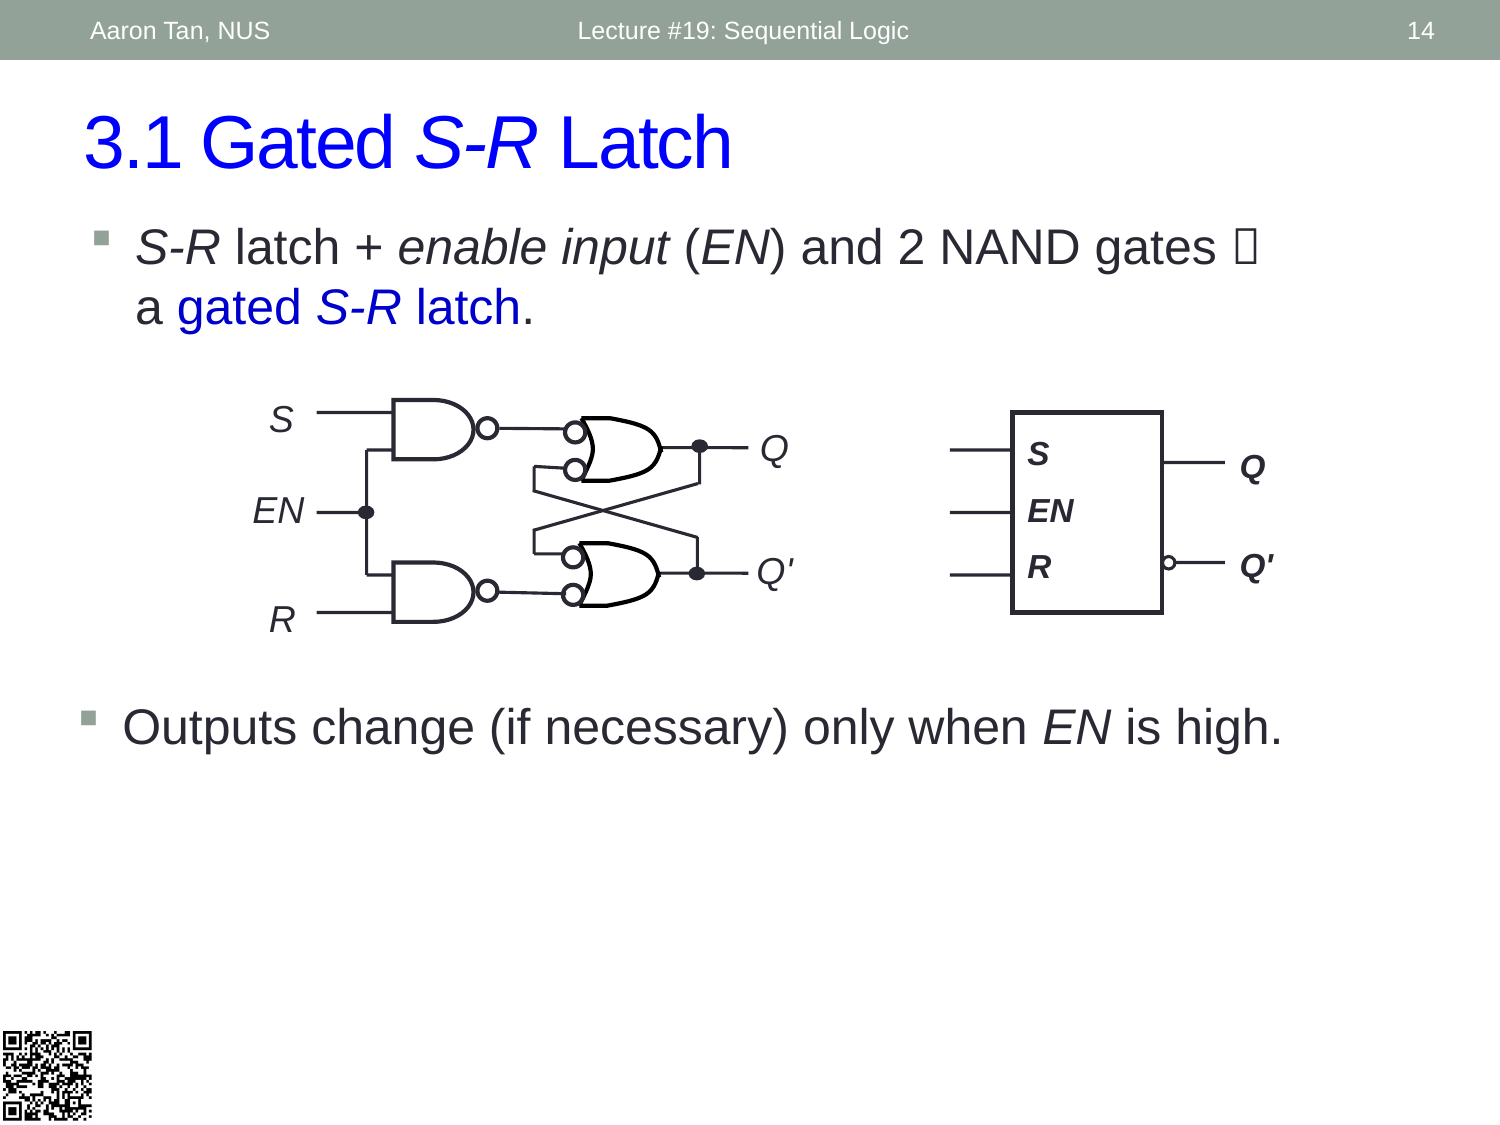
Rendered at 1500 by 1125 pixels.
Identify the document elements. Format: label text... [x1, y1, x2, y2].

text_box Outputs change (if necessary) only when EN is high. [62, 687, 1413, 844]
text_box S-R latch + enable input (EN) and 2 NAND gates  a gated S-R latch. [75, 206, 1280, 363]
slide_number 14 [1308, 3, 1450, 57]
footer Lecture #19: Sequential Logic [562, 3, 1238, 57]
picture [0, 1028, 95, 1124]
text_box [237, 387, 815, 648]
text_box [949, 412, 1301, 613]
slide_number Aaron Tan, NUS [75, 3, 550, 57]
title 3.1 Gated S-R Latch [68, 86, 1481, 192]
